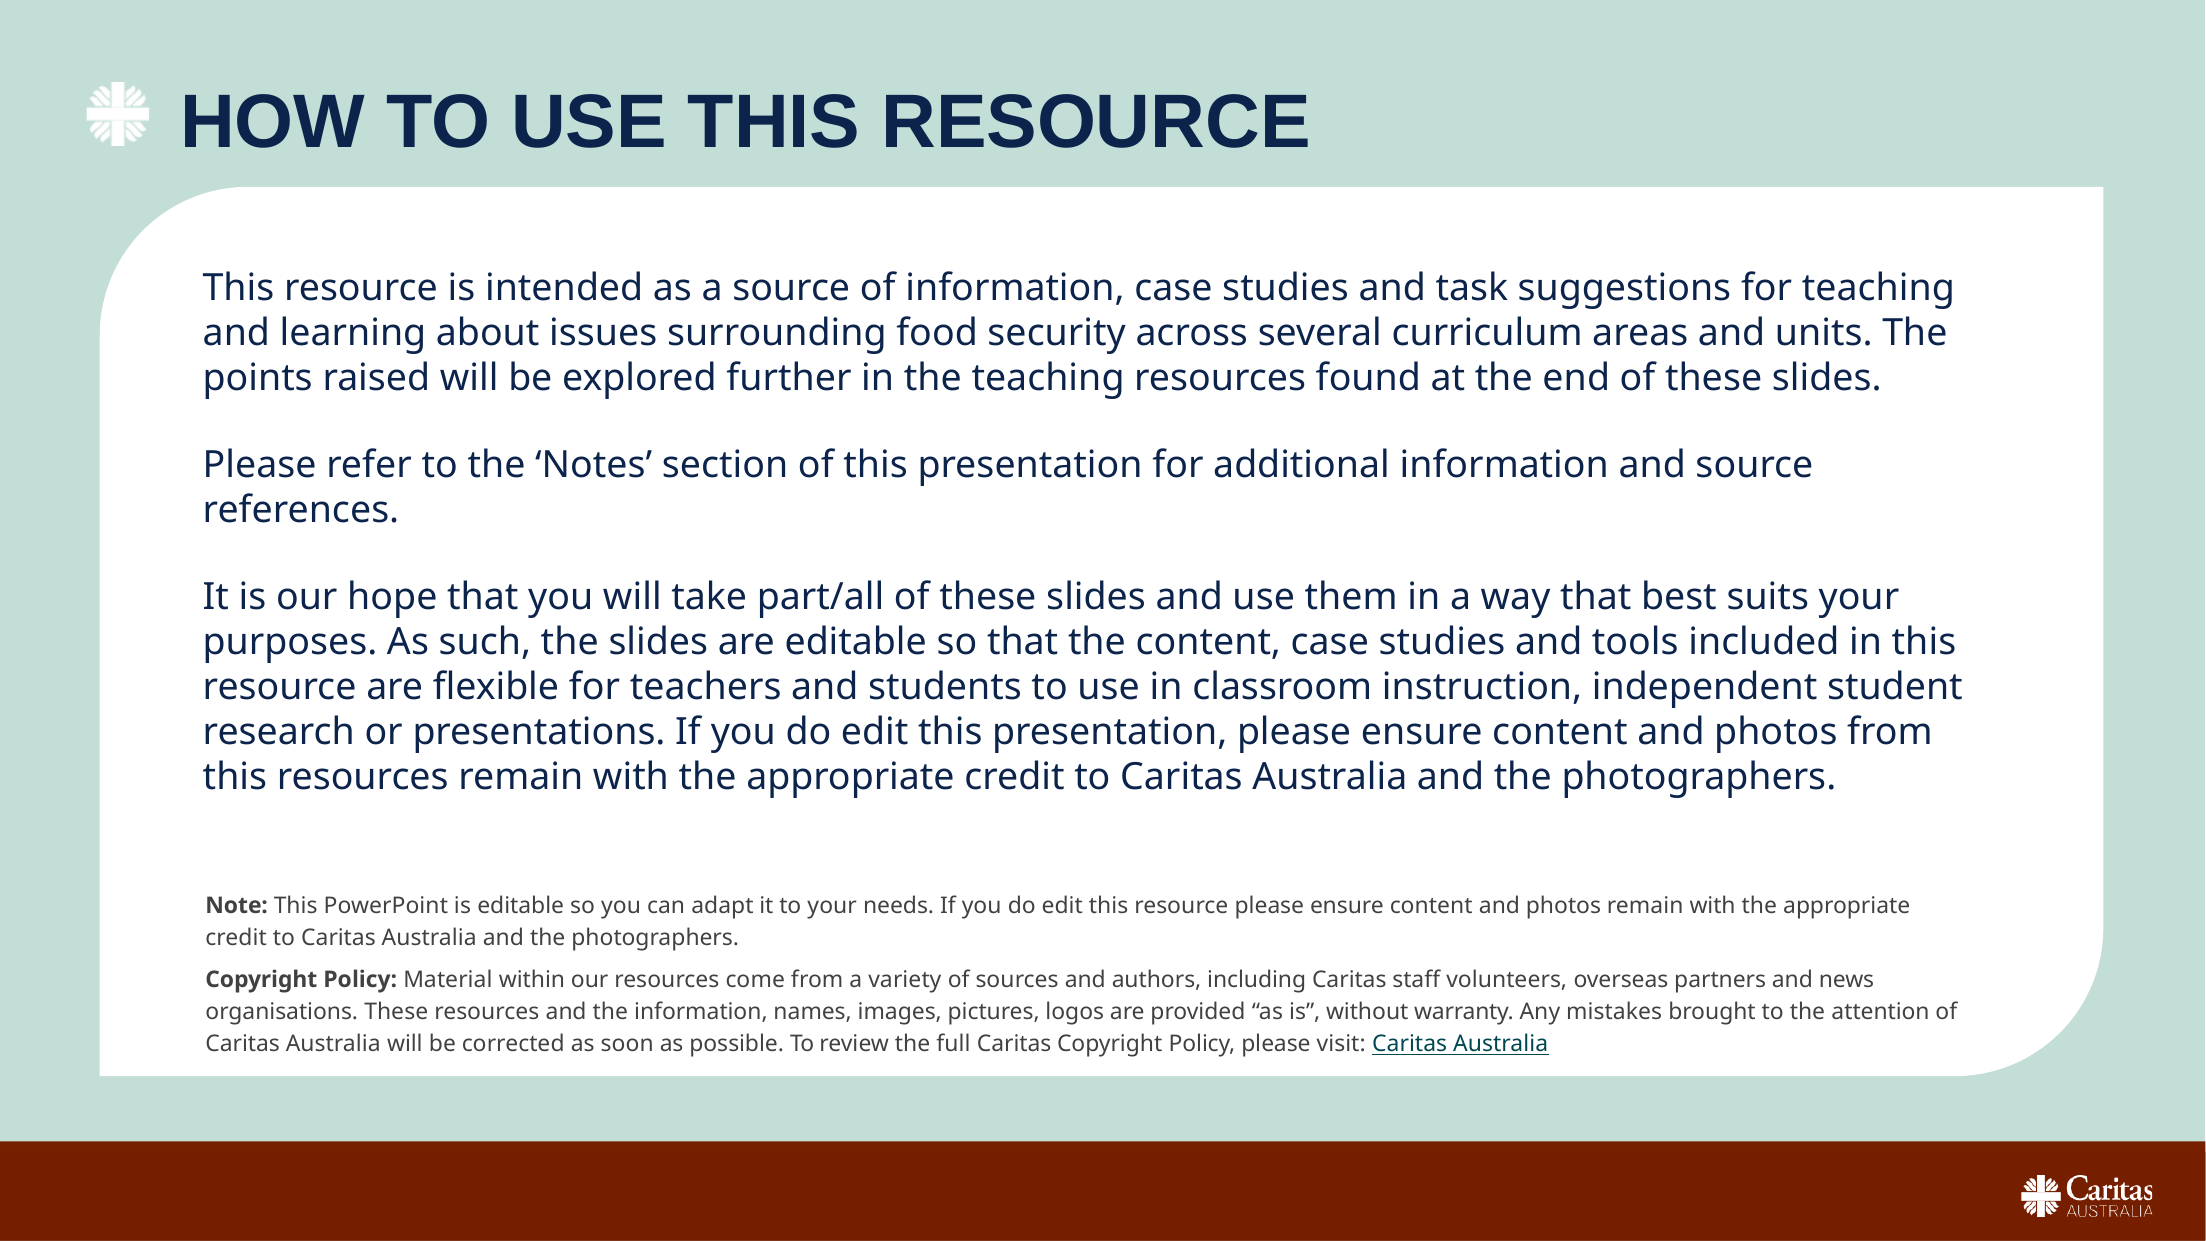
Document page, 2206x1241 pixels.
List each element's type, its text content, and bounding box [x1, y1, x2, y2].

list Note: This PowerPoint is editable so you can adapt it to your needs. If you do edit this resource please ensure content and photos remain with the appropriate credit to Caritas Australia and the photographers. Copyright Policy: Material within our resources come from a variety of sources and authors, including Caritas staff volunteers, overseas partners and news organisations. These resources and the information, names, images, pictures, logos are provided “as is”, without warranty. Any mistakes brought to the attention of Caritas Australia will be corrected as soon as possible. To review the full Caritas Copyright Policy, please visit: Caritas Australia​ [188, 879, 2024, 1028]
list This resource is intended as a source of information, case studies and task suggestions for teaching and learning about issues surrounding food security across several curriculum areas and units. The points raised will be explored further in the teaching resources found at the end of these slides. Please refer to the ‘Notes’ section of this presentation for additional information and source references. It is our hope that you will take part/all of these slides and use them in a way that best suits your purposes. As such, the slides are editable so that the content, case studies and tools included in this resource are flexible for teachers and students to use in classroom instruction, independent student research or presentations. If you do edit this presentation, please ensure content and photos from this resources remain with the appropriate credit to Caritas Australia and the photographers. [188, 255, 2024, 846]
text_box [86, 82, 150, 146]
picture [2021, 1175, 2153, 1217]
title How to use this resource [165, 74, 2100, 217]
